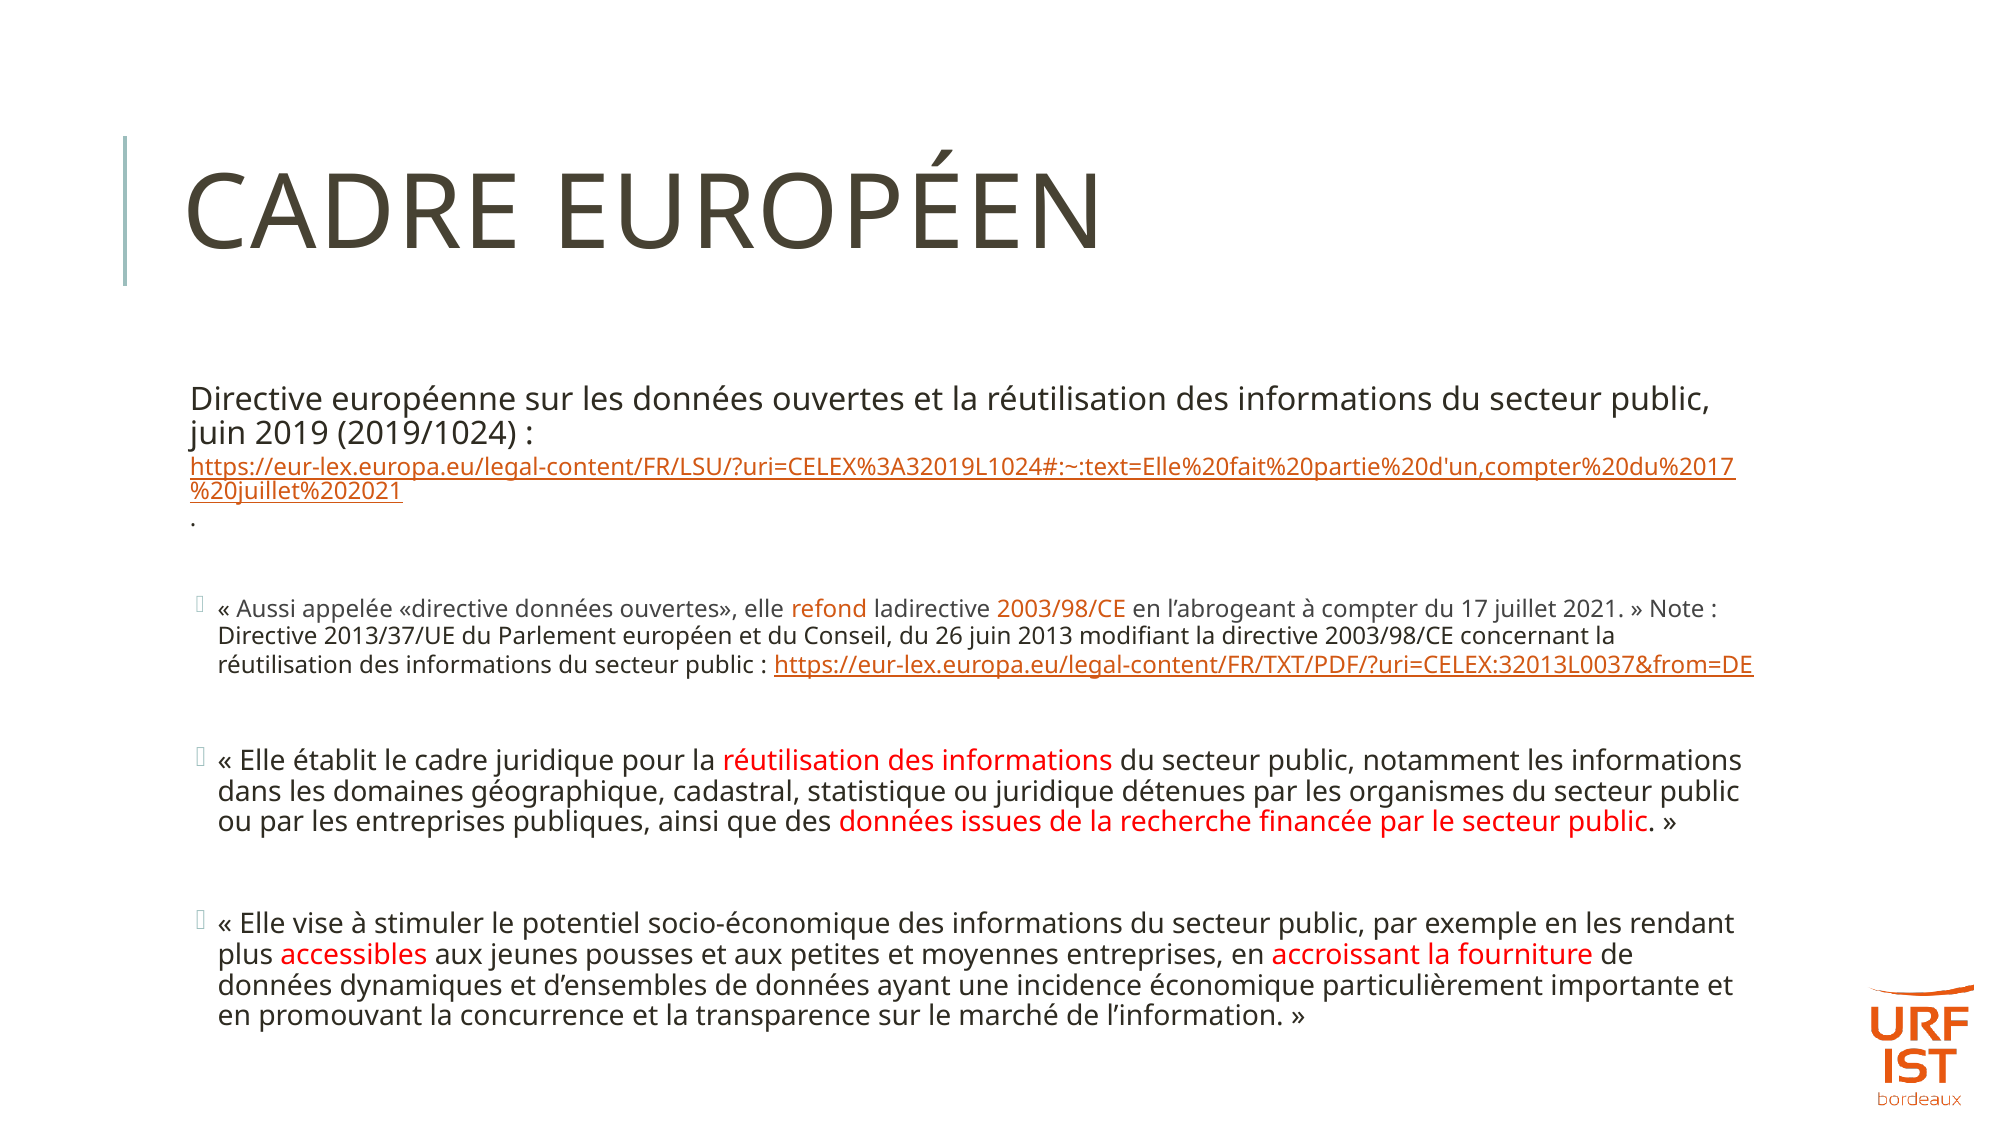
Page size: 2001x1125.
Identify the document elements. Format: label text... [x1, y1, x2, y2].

picture [1839, 964, 2000, 1125]
title CADRE européen [168, 96, 1763, 342]
list Directive européenne sur les données ouvertes et la réutilisation des informations du secteur public, juin 2019 (2019/1024) : https://eur-lex.europa.eu/legal-content/FR/LSU/?uri=CELEX%3A32019L1024#:~:text=Elle%20fait%20partie%20d'un,compter%20du%2017%20juillet%202021. « Aussi appelée «directive données ouvertes», elle refond ladirective 2003/98/CE en l’abrogeant à compter du 17 juillet 2021. » Note : Directive 2013/37/UE du Parlement européen et du Conseil, du 26 juin 2013 modifiant la directive 2003/98/CE concernant la réutilisation des informations du secteur public : https://eur-lex.europa.eu/legal-content/FR/TXT/PDF/?uri=CELEX:32013L0037&from=DE « Elle établit le cadre juridique pour la réutilisation des informations du secteur public, notamment les informations dans les domaines géographique, cadastral, statistique ou juridique détenues par les organismes du secteur public ou par les entreprises publiques, ainsi que des données issues de la recherche financée par le secteur public. » « Elle vise à stimuler le potentiel socio-économique des informations du secteur public, par exemple en les rendant plus accessibles aux jeunes pousses et aux petites et moyennes entreprises, en accroissant la fourniture de données dynamiques et d’ensembles de données ayant une incidence économique particulièrement importante et en promouvant la concurrence et la transparence sur le marché de l’information. » [168, 375, 1763, 1035]
